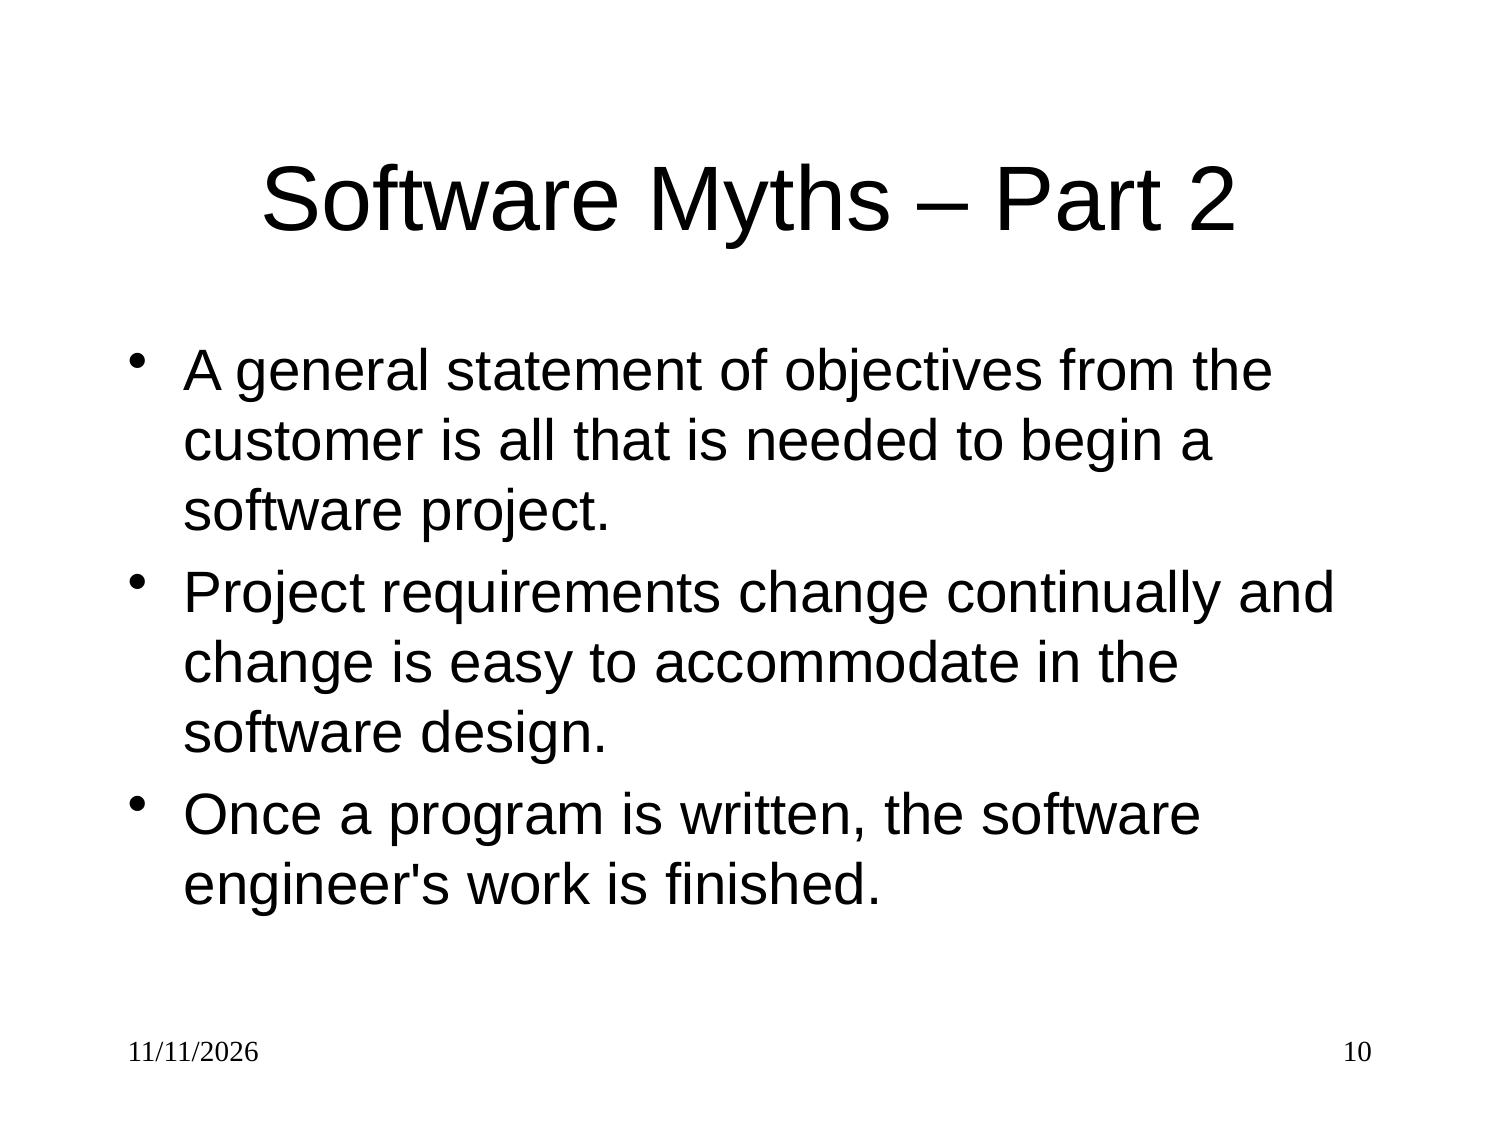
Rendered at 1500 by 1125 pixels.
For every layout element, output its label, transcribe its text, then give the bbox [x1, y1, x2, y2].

list A general statement of objectives from the customer is all that is needed to begin a software project. Project requirements change continually and change is easy to accommodate in the software design. Once a program is written, the software engineer's work is finished. [112, 324, 1388, 1000]
title Software Myths – Part 2 [112, 99, 1388, 288]
slide_number 10 [1074, 1025, 1388, 1100]
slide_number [112, 1025, 425, 1100]
